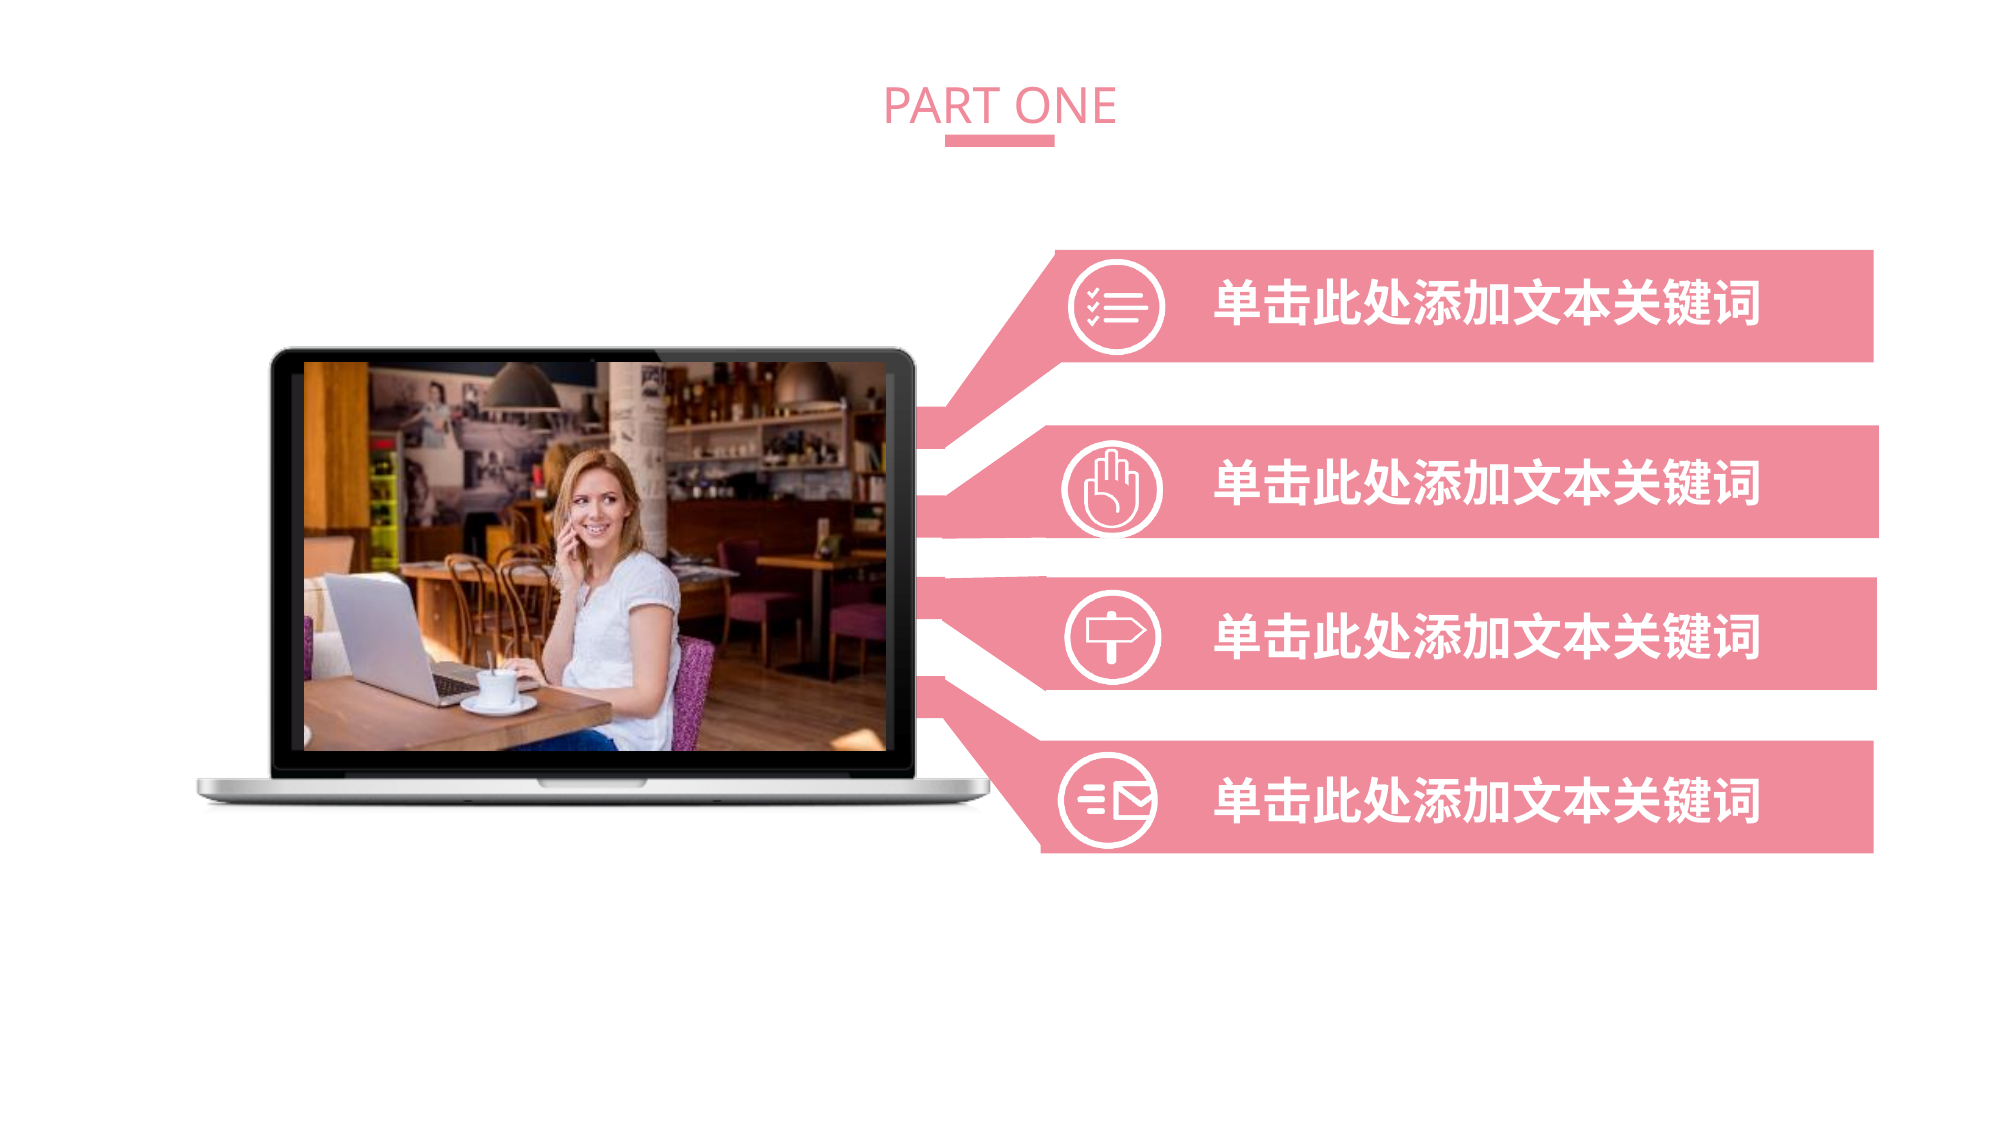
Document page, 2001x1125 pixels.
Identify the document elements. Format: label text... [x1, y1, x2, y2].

text_box [944, 133, 1056, 148]
text_box PART ONE [837, 73, 1163, 135]
picture [162, 320, 1009, 838]
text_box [879, 249, 1879, 854]
